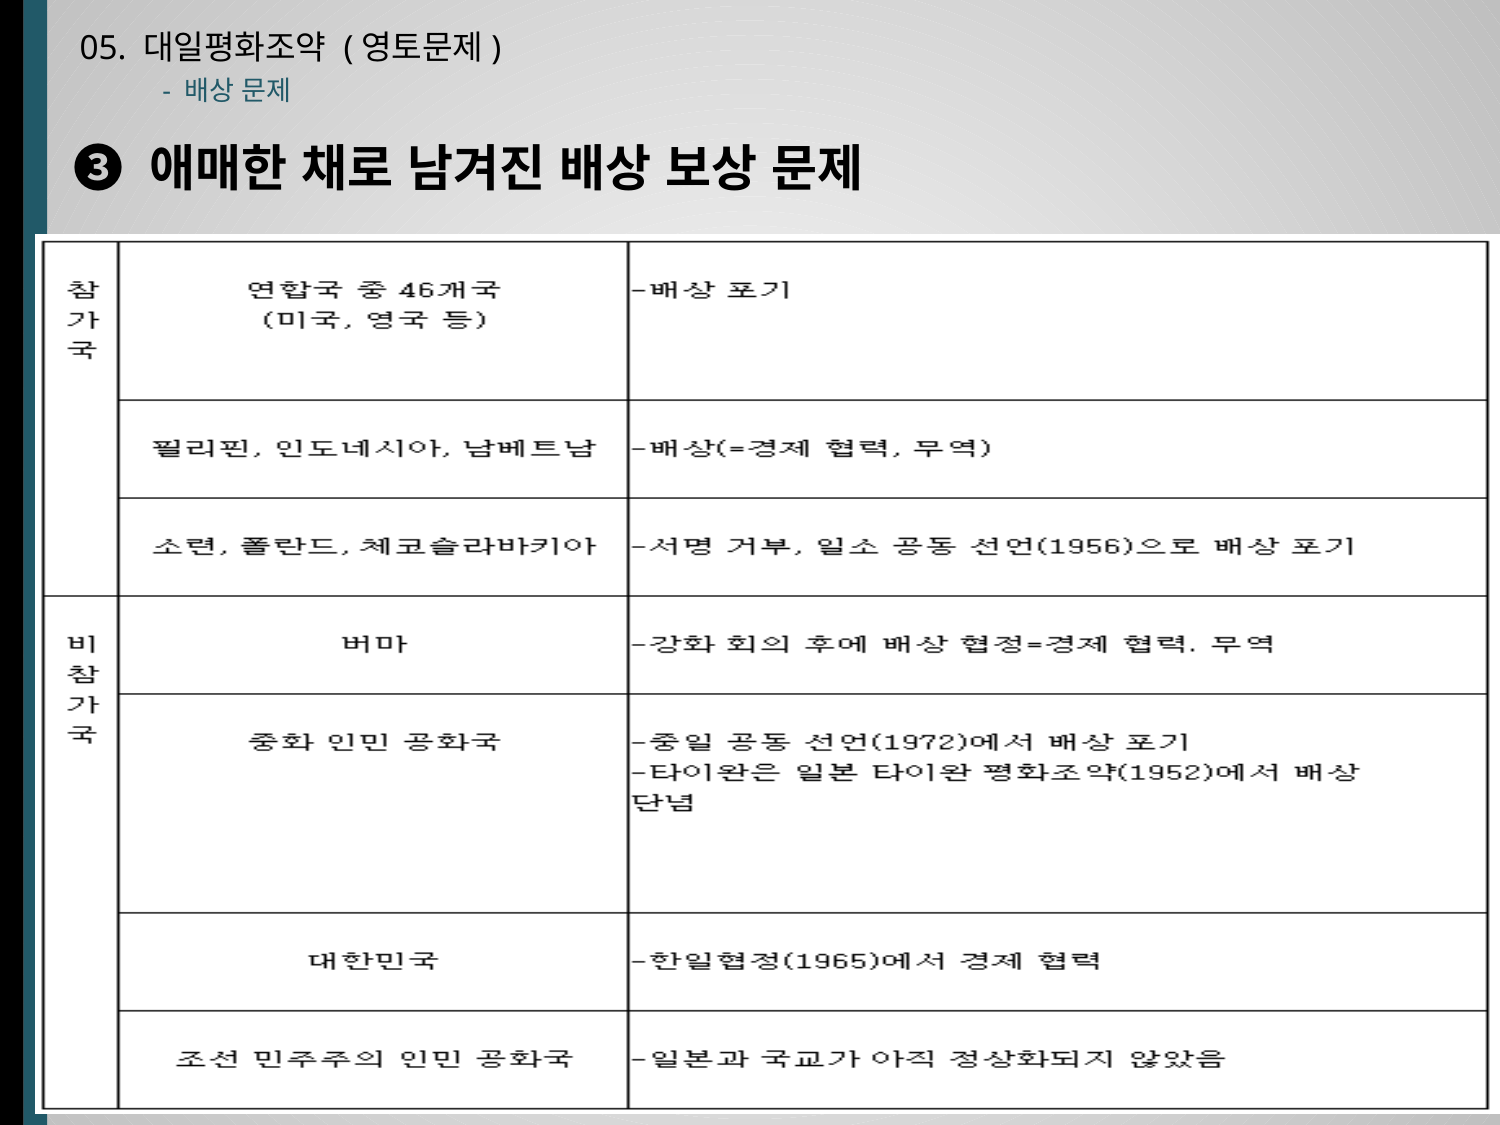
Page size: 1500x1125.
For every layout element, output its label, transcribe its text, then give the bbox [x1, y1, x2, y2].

text_box - 배상 문제 [147, 66, 1477, 114]
text_box 05. 대일평화조약 (영토문제) [64, 19, 1483, 74]
text_box [0, 0, 22, 1125]
text_box [22, 0, 49, 1125]
list ❸ 애매한 채로 남겨진 배상 보상 문제 [58, 128, 1377, 231]
picture [34, 234, 1500, 1114]
